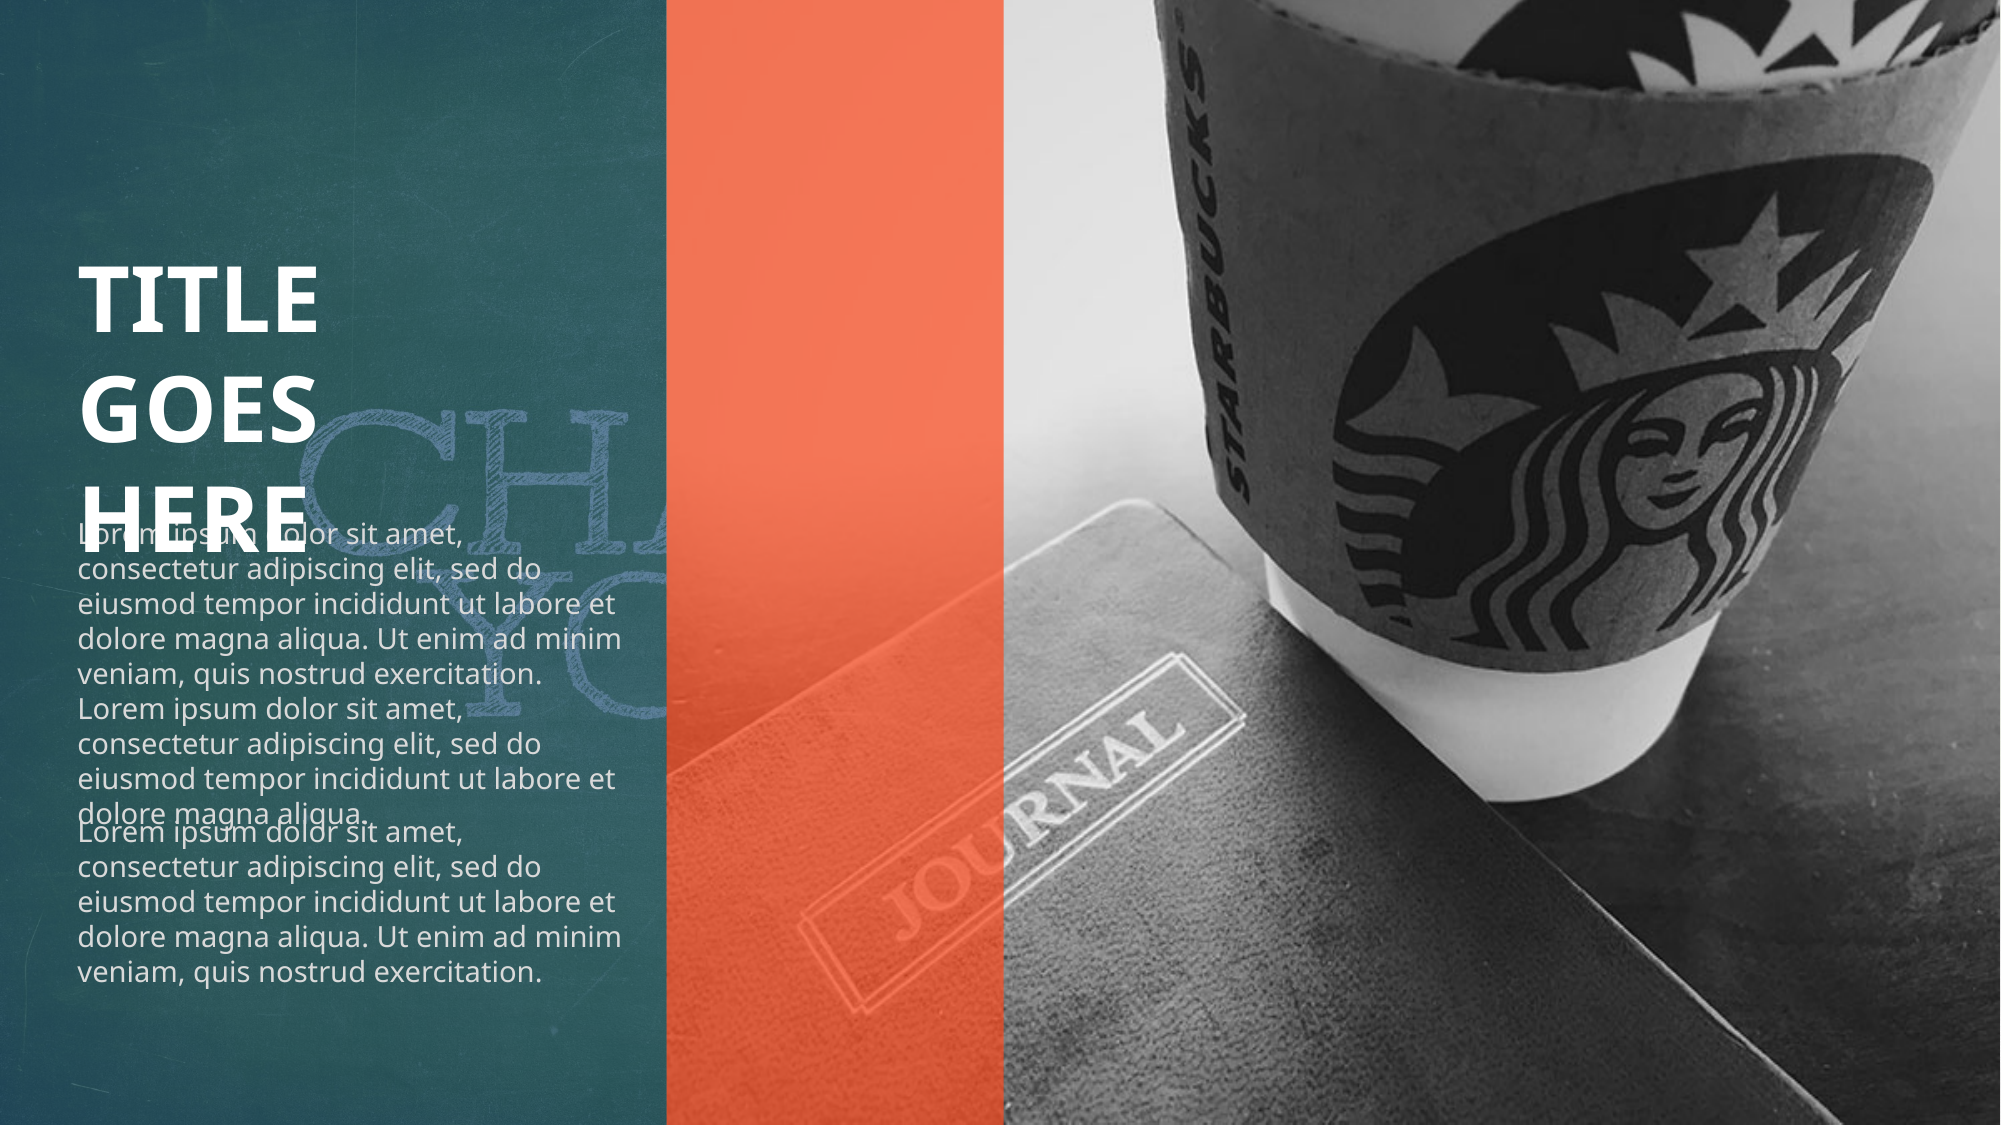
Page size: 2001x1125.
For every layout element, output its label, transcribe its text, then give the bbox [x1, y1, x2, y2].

text_box [666, 0, 1005, 1125]
text_box [1005, 0, 2000, 1125]
text_box TITLE GOES HERE [62, 233, 549, 578]
text_box Lorem ipsum dolor sit amet, consectetur adipiscing elit, sed do eiusmod tempor incididunt ut labore et dolore magna aliqua. Ut enim ad minim veniam, quis nostrud exercitation. [62, 805, 643, 996]
text_box Lorem ipsum dolor sit amet, consectetur adipiscing elit, sed do eiusmod tempor incididunt ut labore et dolore magna aliqua. Ut enim ad minim veniam, quis nostrud exercitation. Lorem ipsum dolor sit amet, consectetur adipiscing elit, sed do eiusmod tempor incididunt ut labore et dolore magna aliqua. [62, 507, 643, 805]
